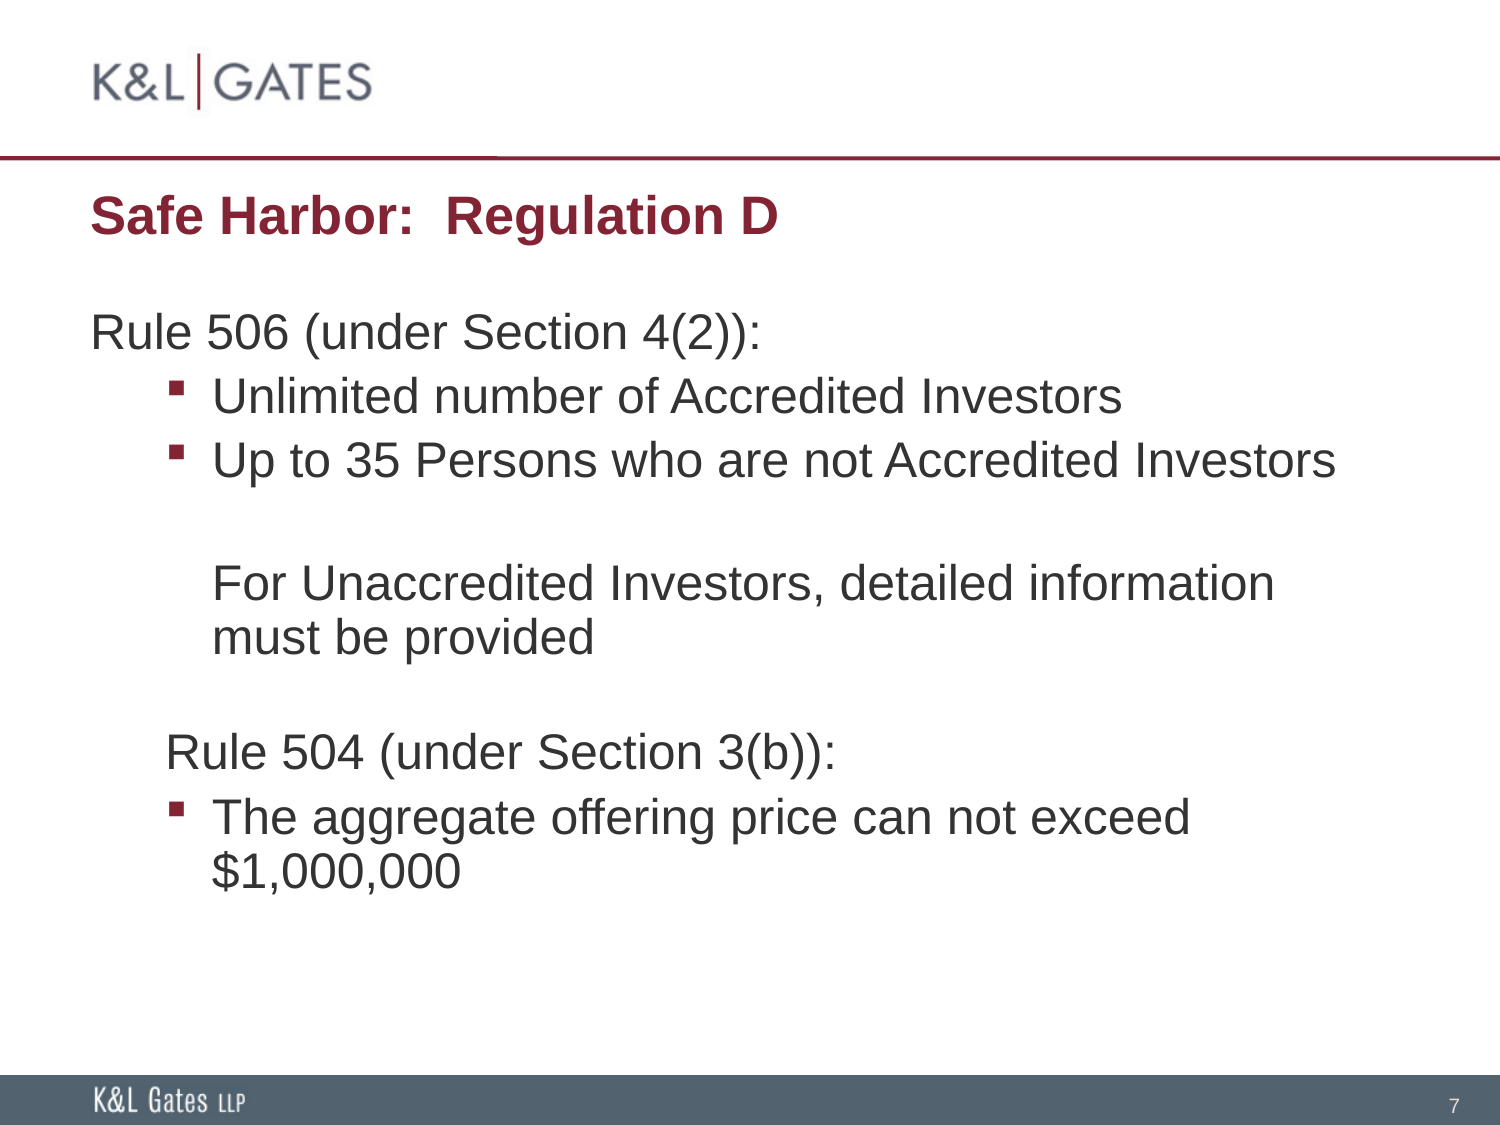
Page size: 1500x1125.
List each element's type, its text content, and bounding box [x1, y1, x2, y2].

list Rule 506 (under Section 4(2)): Unlimited number of Accredited Investors Up to 35 Persons who are not Accredited Investors For Unaccredited Investors, detailed information must be provided Rule 504 (under Section 3(b)): The aggregate offering price can not exceed $1,000,000 [74, 296, 1413, 984]
title Safe Harbor: Regulation D [74, 180, 1401, 255]
picture [0, 1075, 1500, 1125]
picture [0, 0, 1498, 119]
